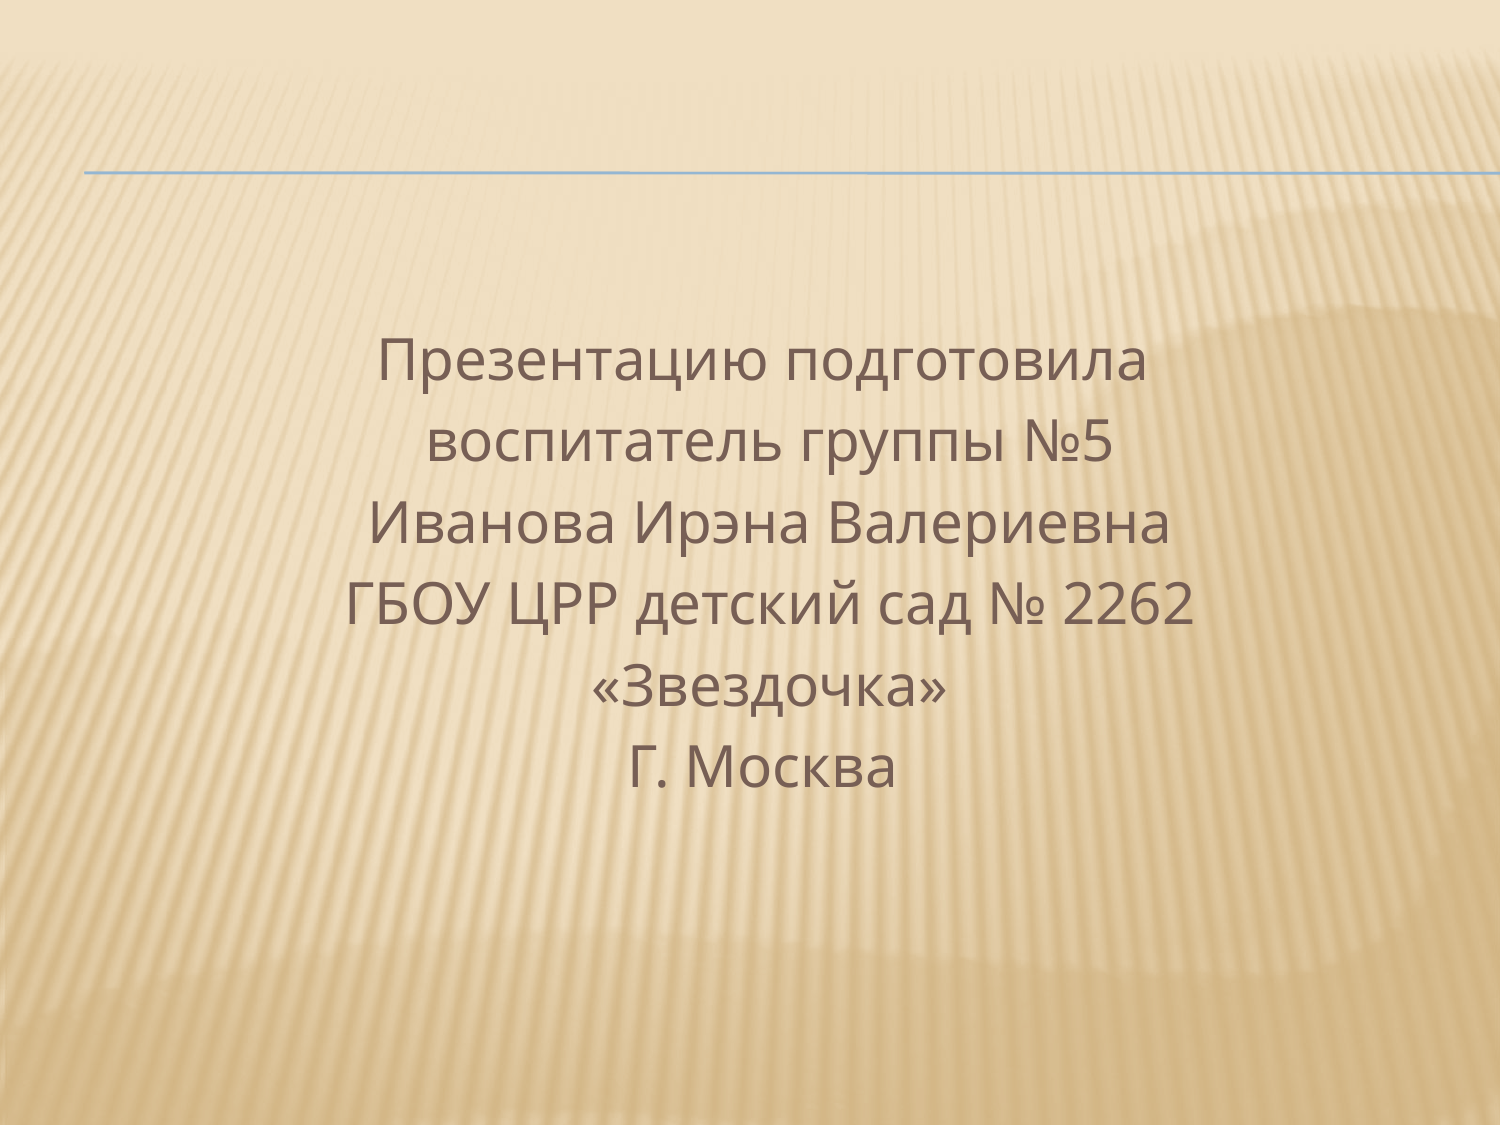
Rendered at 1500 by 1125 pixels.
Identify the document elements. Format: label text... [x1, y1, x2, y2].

list Презентацию подготовила воспитатель группы №5 Иванова Ирэна Валериевна ГБОУ ЦРР детский сад № 2262 «Звездочка» Г. Москва [50, 314, 1475, 998]
